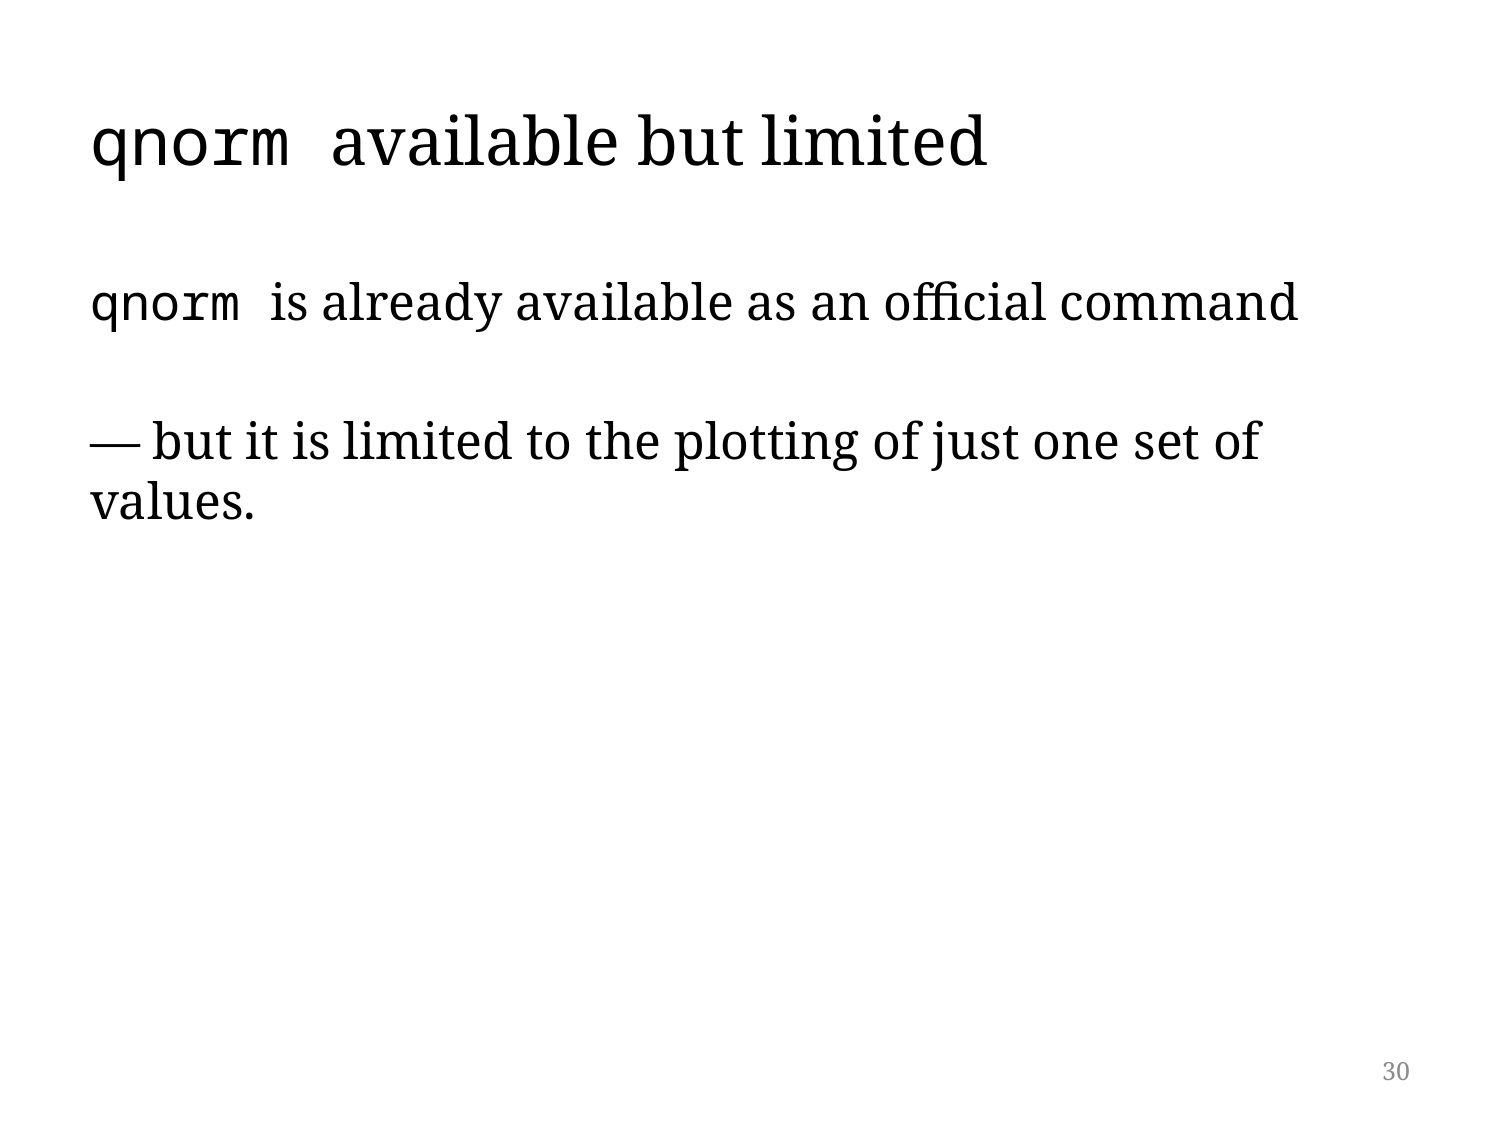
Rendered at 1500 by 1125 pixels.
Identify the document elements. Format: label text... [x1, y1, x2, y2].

title qnorm available but limited [75, 45, 1425, 233]
slide_number 30 [1074, 1042, 1425, 1103]
list qnorm is already available as an official command — but it is limited to the plotting of just one set of values. [75, 262, 1425, 1005]
